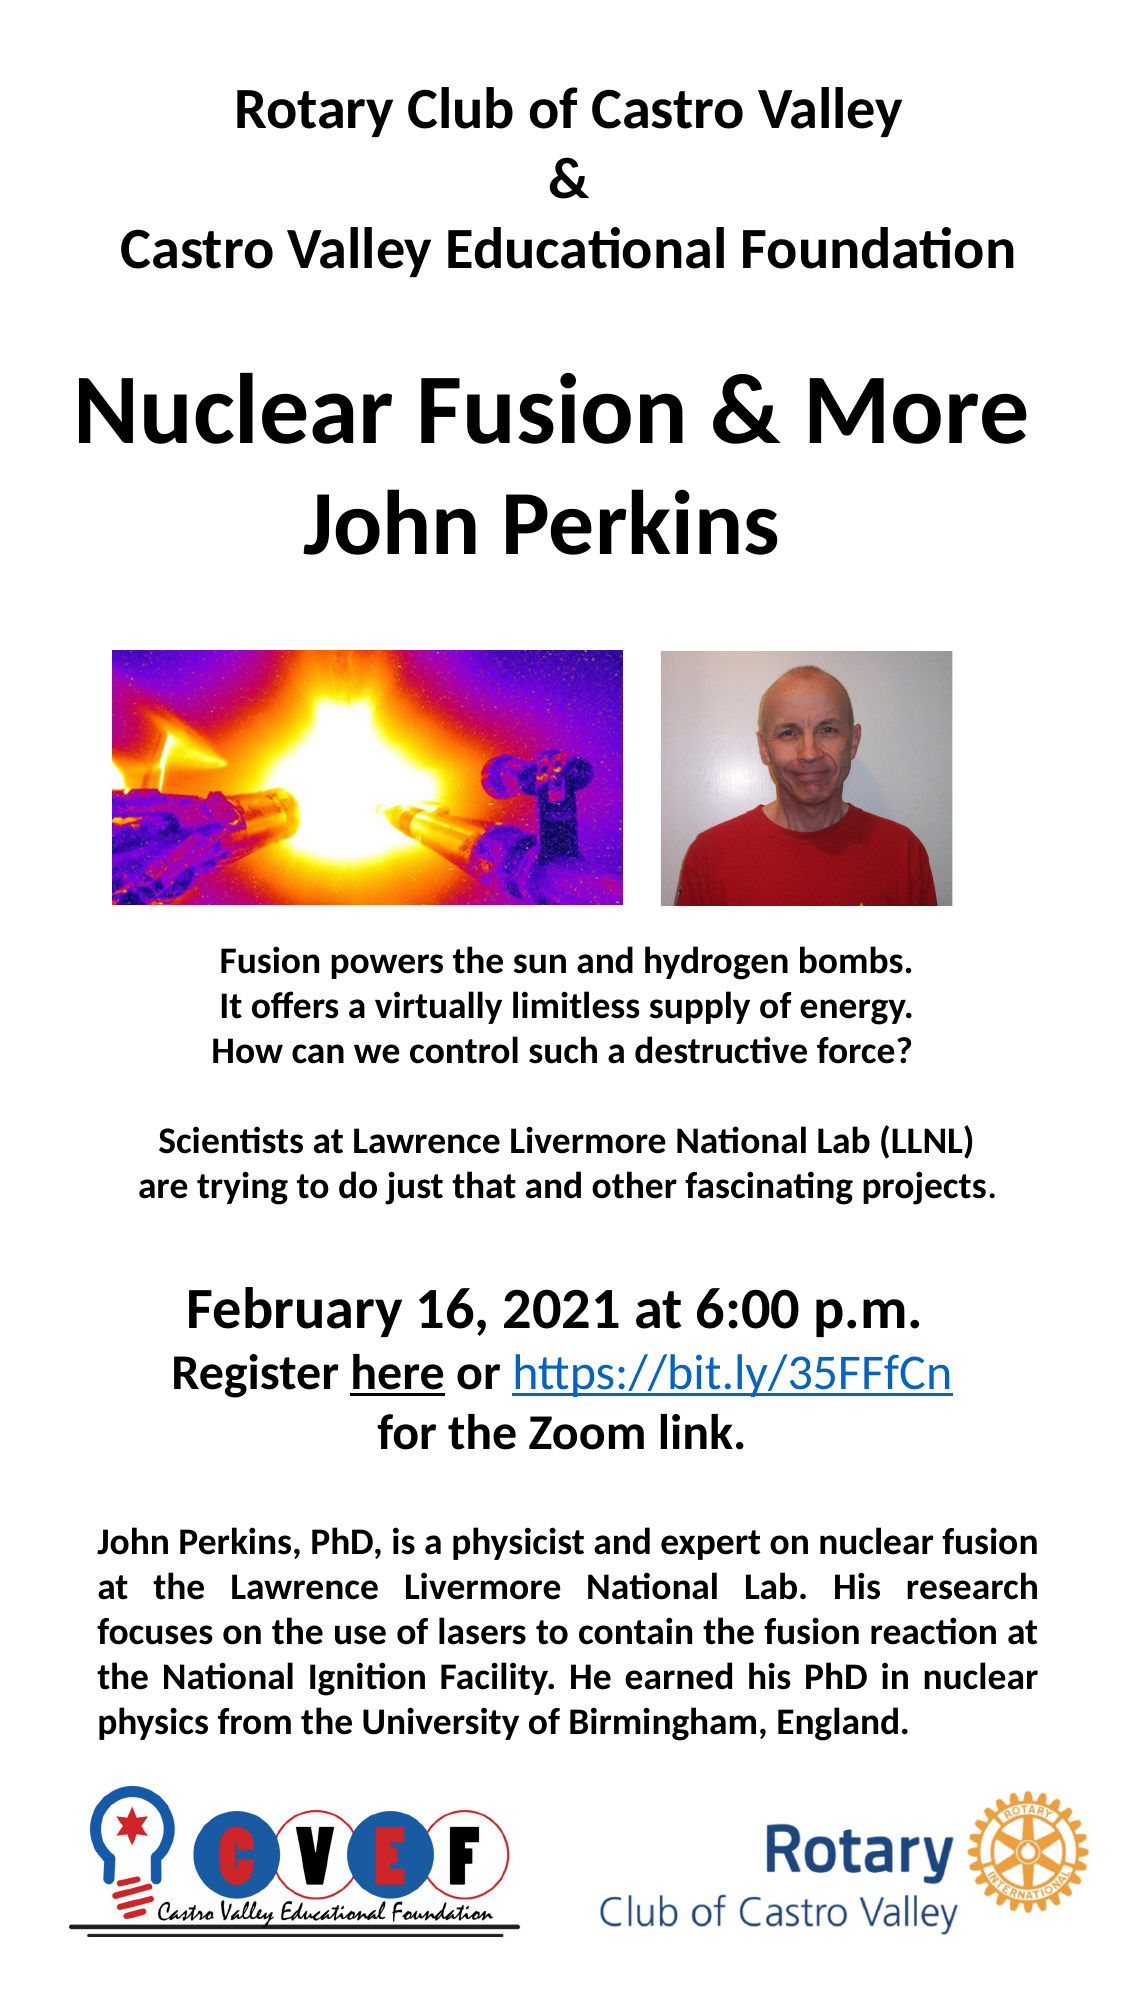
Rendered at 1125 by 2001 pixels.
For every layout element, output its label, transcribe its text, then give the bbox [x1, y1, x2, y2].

text_box Rotary Club of Castro Valley & Castro Valley Educational Foundation [82, 63, 1055, 348]
picture [660, 650, 953, 906]
text_box Nuclear Fusion & More John Perkins [49, 335, 1055, 581]
picture [69, 1786, 552, 1937]
text_box Fusion powers the sun and hydrogen bombs. It offers a virtually limitless supply of energy. How can we control such a destructive force? Scientists at Lawrence Livermore National Lab (LLNL) are trying to do just that and other fascinating projects. [69, 928, 1065, 1214]
text_box John Perkins, PhD, is a physicist and expert on nuclear fusion at the Lawrence Livermore National Lab. His research focuses on the use of lasers to contain the fusion reaction at the National Ignition Facility. He earned his PhD in nuclear physics from the University of Birmingham, England. [82, 1468, 1055, 1750]
picture [112, 649, 623, 905]
picture [594, 1786, 1093, 1937]
text_box February 16, 2021 at 6:00 p.m. Register here or https://bit.ly/35FFfCn for the Zoom link. [69, 1262, 1055, 1468]
